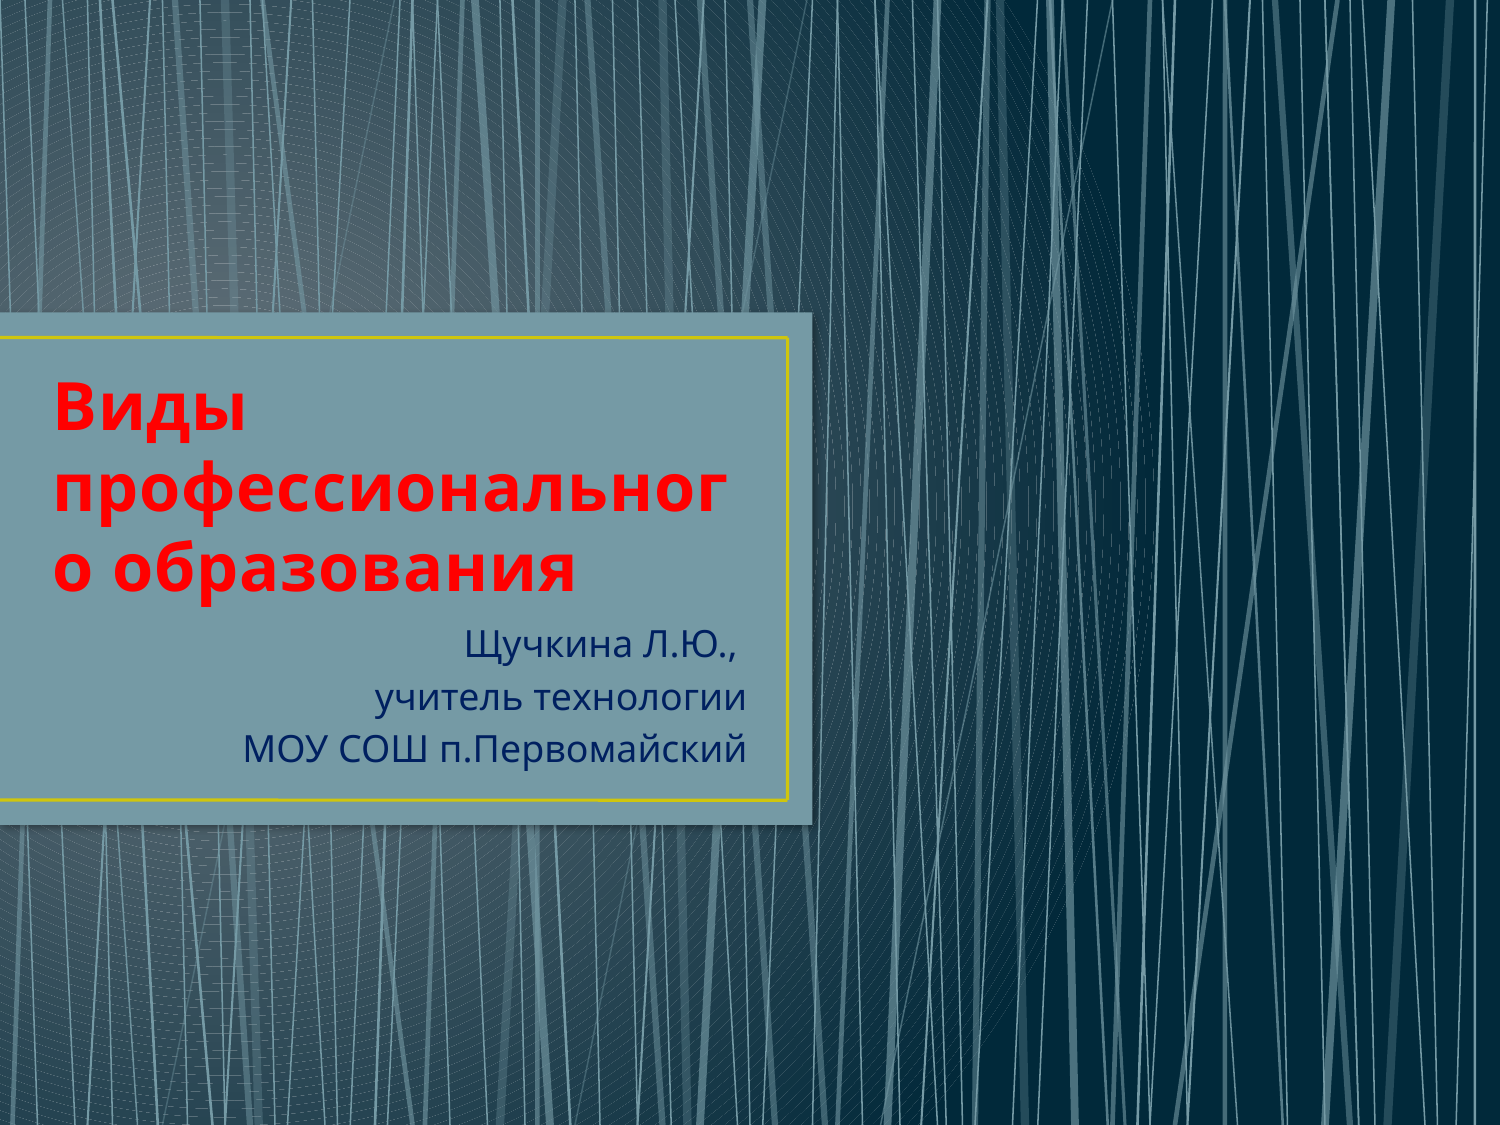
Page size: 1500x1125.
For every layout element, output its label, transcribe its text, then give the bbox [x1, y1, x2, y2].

subtitle Щучкина Л.Ю., учитель технологии МОУ СОШ п.Первомайский [37, 612, 763, 788]
title Виды профессионального образования [37, 349, 763, 612]
